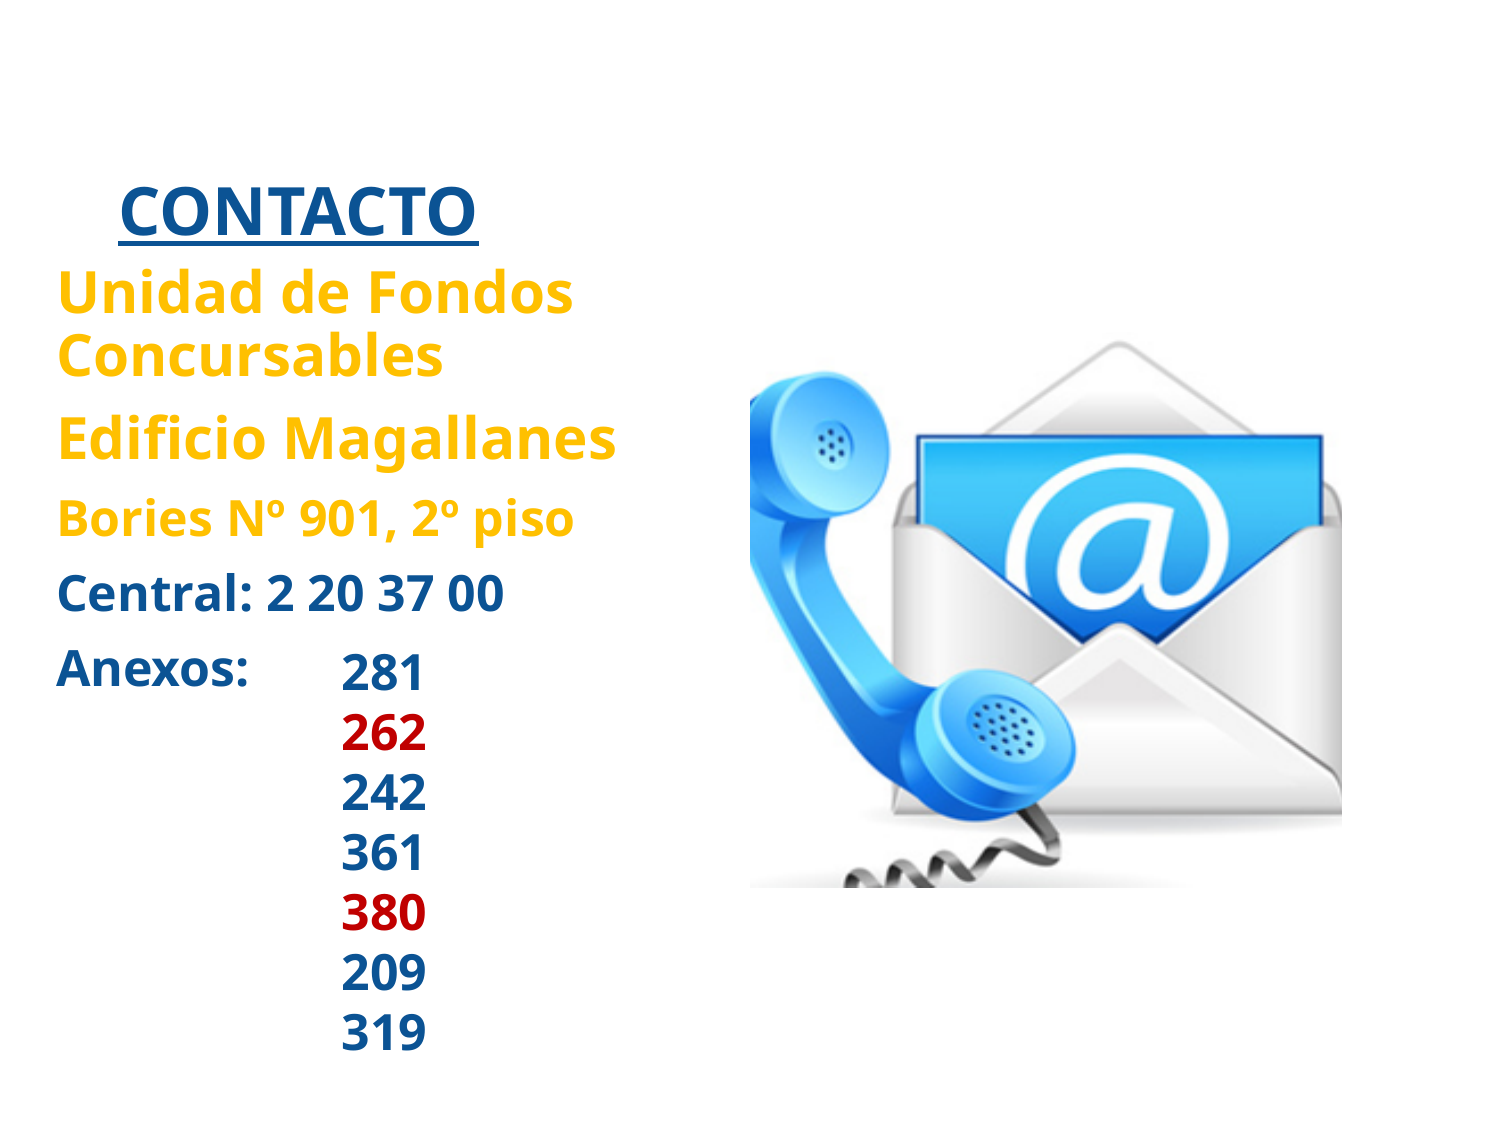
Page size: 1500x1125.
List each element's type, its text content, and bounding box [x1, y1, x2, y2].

title CONTACTO [103, 75, 621, 255]
text_box 281 262 242 361 380 209 319 [326, 633, 632, 1069]
list Unidad de Fondos Concursables Edificio Magallanes Bories Nº 901, 2º piso Central: 2 20 37 00 Anexos: [41, 255, 816, 909]
picture [749, 332, 1342, 888]
